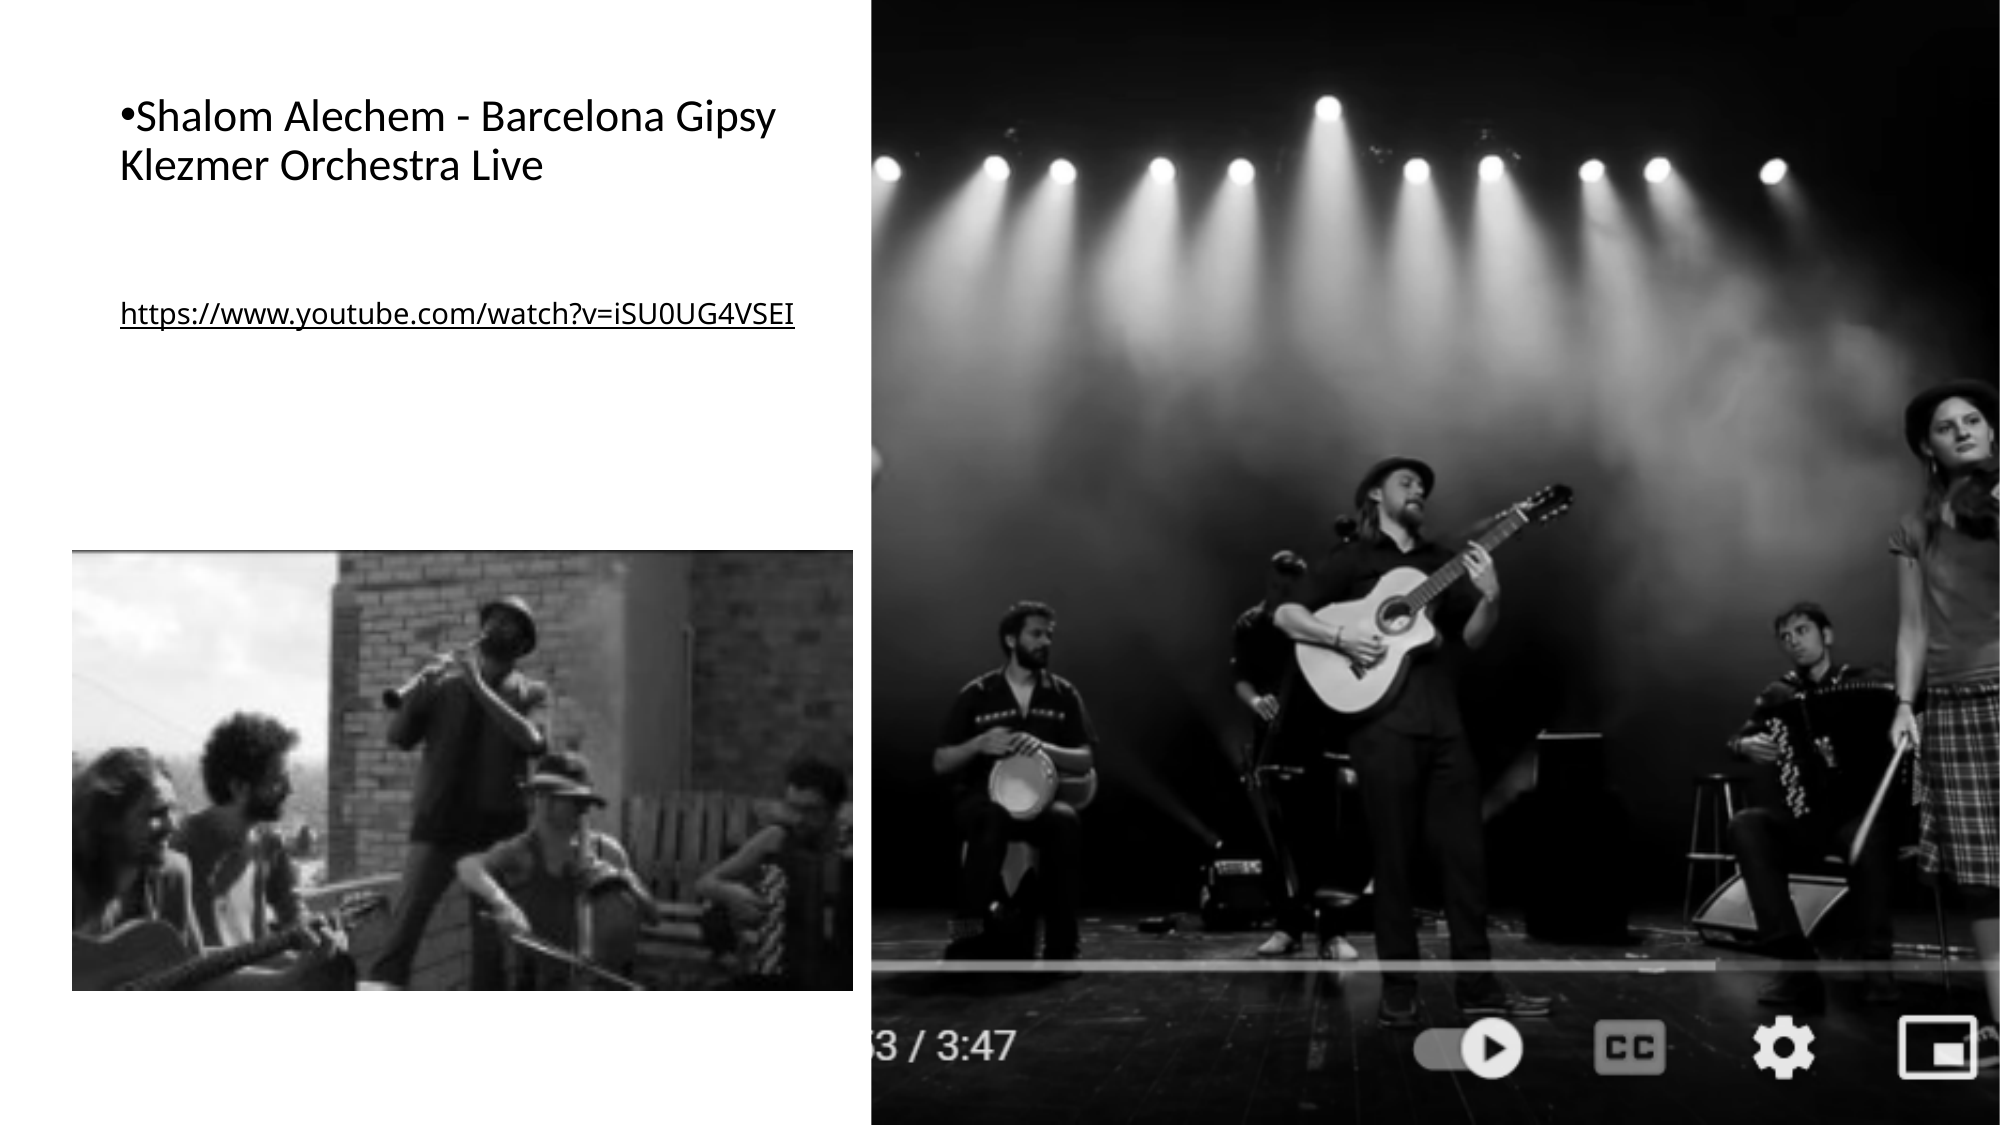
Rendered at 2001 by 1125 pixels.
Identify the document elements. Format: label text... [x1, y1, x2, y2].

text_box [71, 549, 854, 992]
title https://www.youtube.com/watch?v=iSU0UG4VSEI [105, 53, 822, 375]
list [871, 0, 2000, 1125]
text_box Shalom Alechem - Barcelona Gipsy Klezmer Orchestra Live [104, 84, 802, 549]
